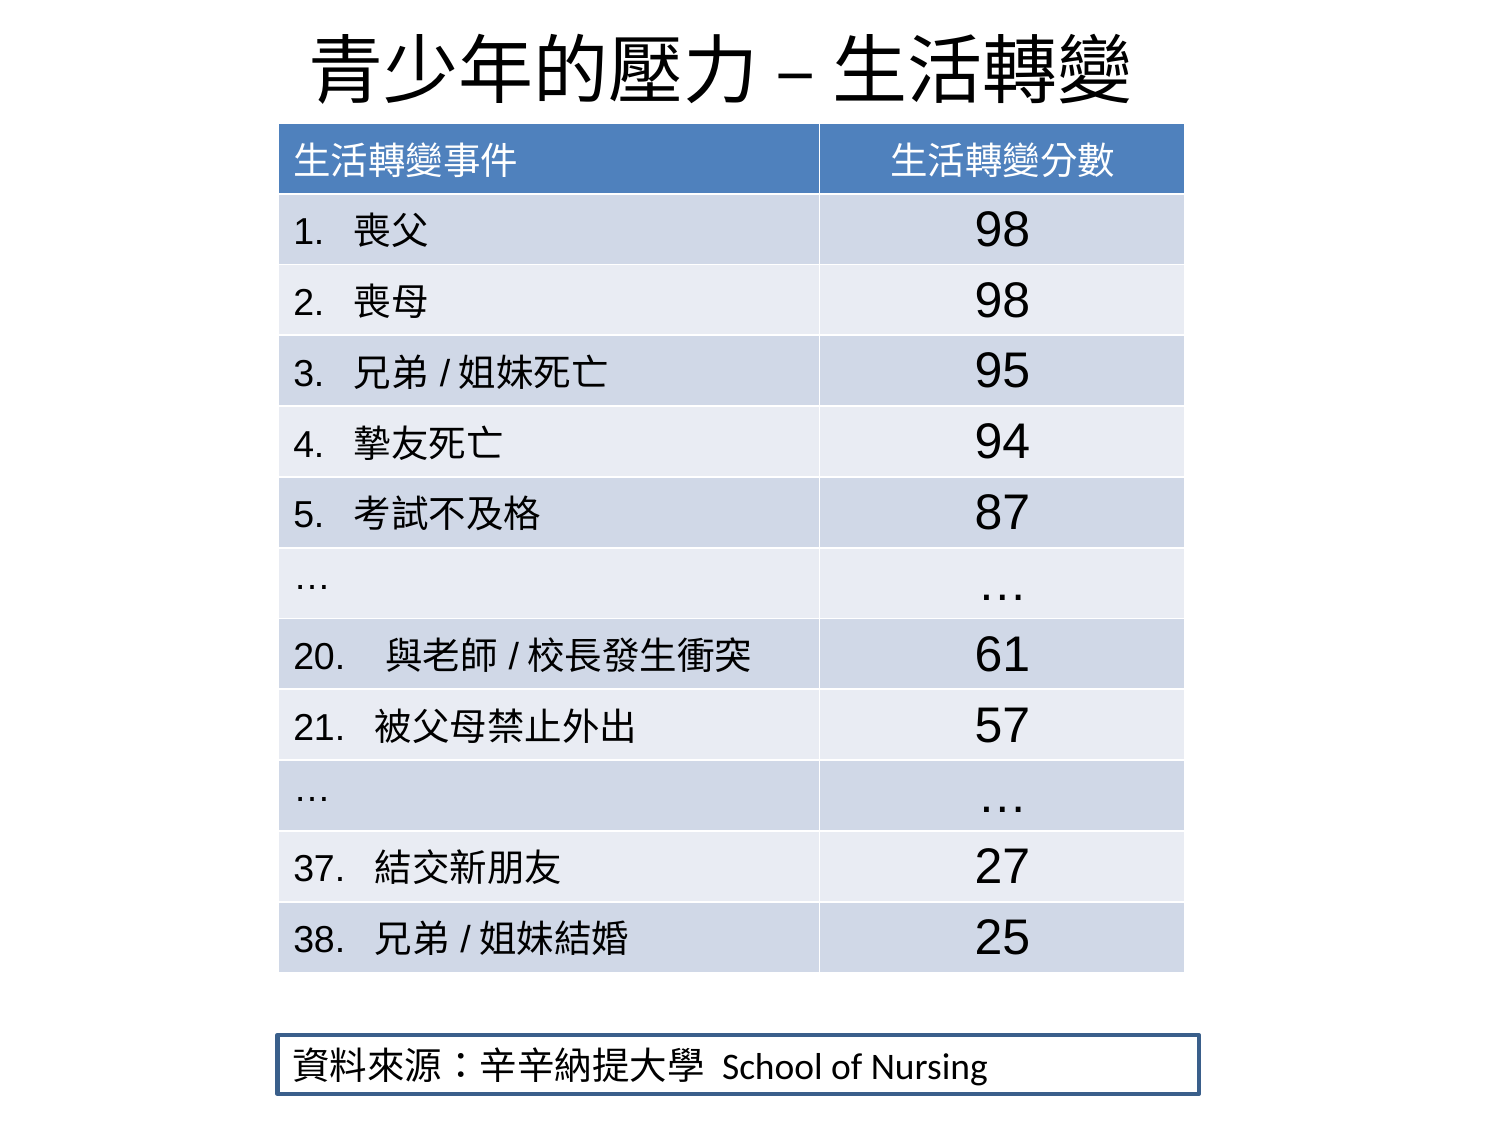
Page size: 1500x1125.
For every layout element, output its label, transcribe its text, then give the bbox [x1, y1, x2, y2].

table_cell 38. 兄弟/姐妹結婚 [279, 903, 819, 972]
table_header 生活轉變分數 [820, 124, 1184, 193]
table_cell … [820, 549, 1184, 618]
table_cell 57 [820, 690, 1184, 759]
table_cell 98 [820, 265, 1184, 334]
title 青少年的壓力 – 生活轉變 [0, 0, 1459, 136]
table_cell 20. 與老師/校長發生衝突 [279, 619, 819, 688]
table_cell 2. 喪母 [279, 265, 819, 334]
table_cell … [279, 549, 819, 618]
table_cell … [279, 761, 819, 830]
table_header 生活轉變事件 [279, 124, 819, 193]
table_cell 5. 考試不及格 [279, 478, 819, 547]
text_box 資料來源：辛辛納提大學 School of Nursing [275, 1033, 1201, 1096]
table_cell 95 [820, 336, 1184, 405]
table_cell 1. 喪父 [279, 195, 819, 264]
table_cell 25 [820, 903, 1184, 972]
table_cell 98 [820, 195, 1184, 264]
table_cell 27 [820, 832, 1184, 901]
table_cell 61 [820, 619, 1184, 688]
table_cell 21. 被父母禁止外出 [279, 690, 819, 759]
table_cell 3. 兄弟/姐妹死亡 [279, 336, 819, 405]
table_cell 94 [820, 407, 1184, 476]
table_cell … [820, 761, 1184, 830]
table_cell 4. 摯友死亡 [279, 407, 819, 476]
table_cell 87 [820, 478, 1184, 547]
table_cell 37. 結交新朋友 [279, 832, 819, 901]
